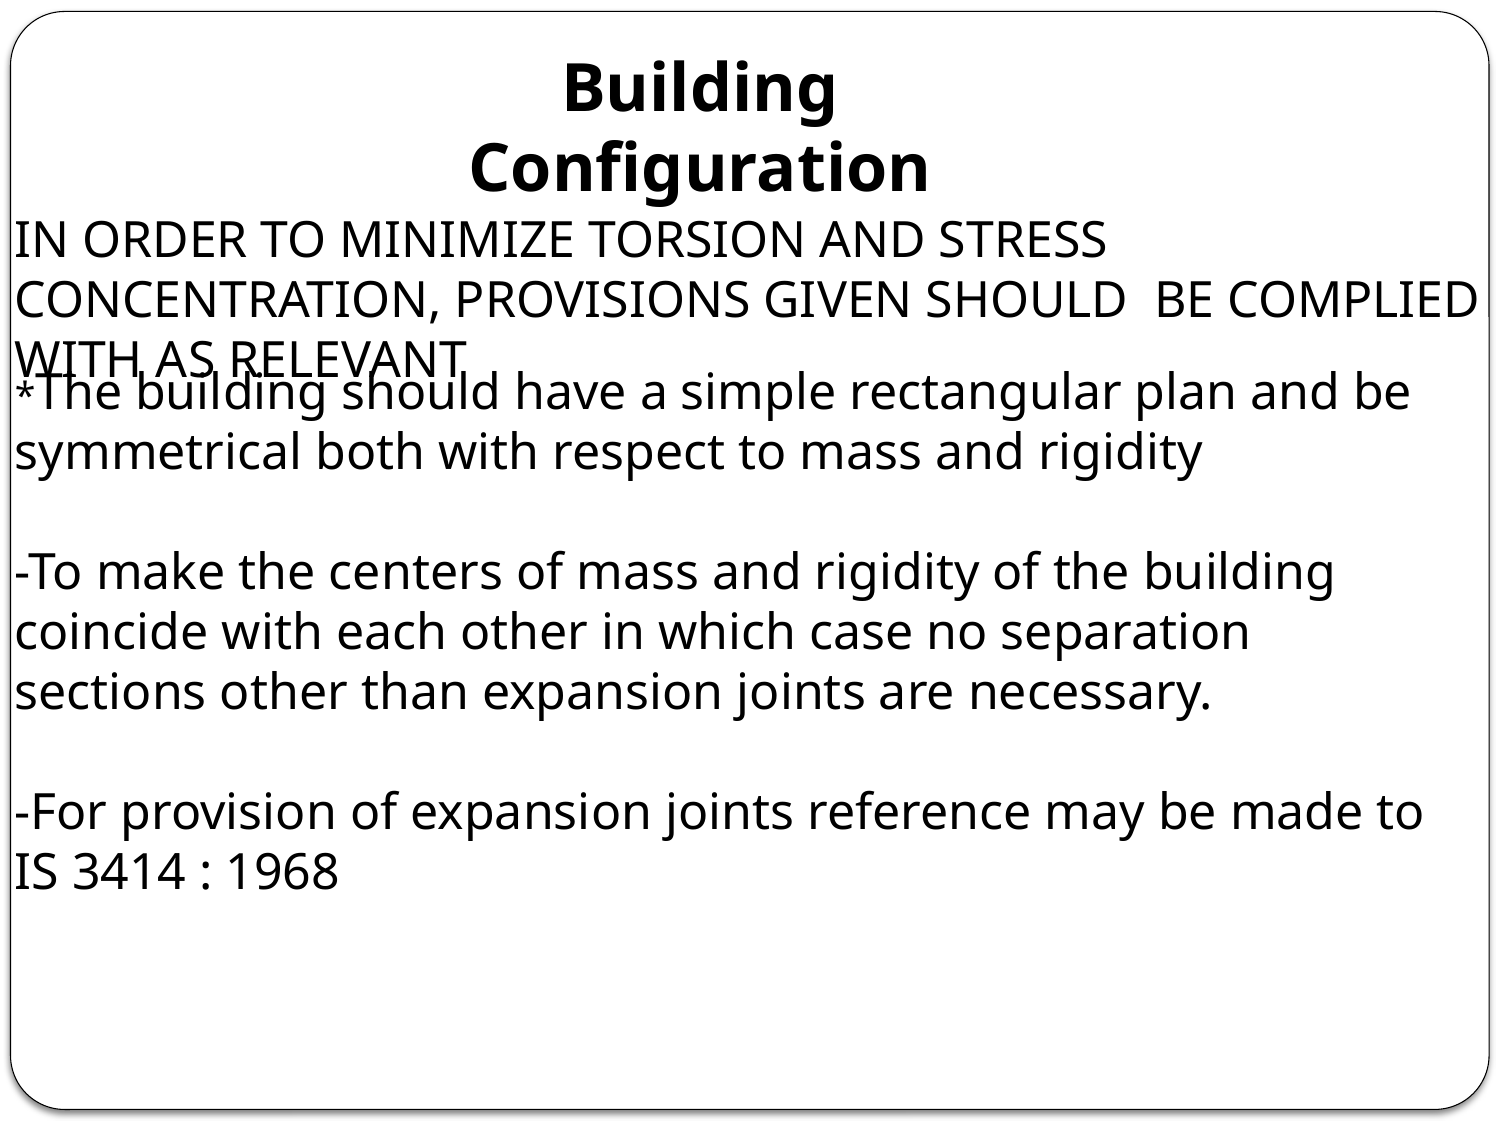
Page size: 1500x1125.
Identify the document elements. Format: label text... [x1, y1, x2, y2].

text_box IN ORDER TO MINIMIZE TORSION AND STRESS CONCENTRATION, PROVISIONS GIVEN SHOULD BE COMPLIED WITH AS RELEVANT [0, 199, 1500, 395]
text_box Building Configuration [324, 37, 1075, 199]
text_box *The building should have a simple rectangular plan and be symmetrical both with respect to mass and rigidity -To make the centers of mass and rigidity of the building coincide with each other in which case no separation sections other than expansion joints are necessary. -For provision of expansion joints reference may be made to IS 3414 : 1968 [0, 262, 1463, 908]
